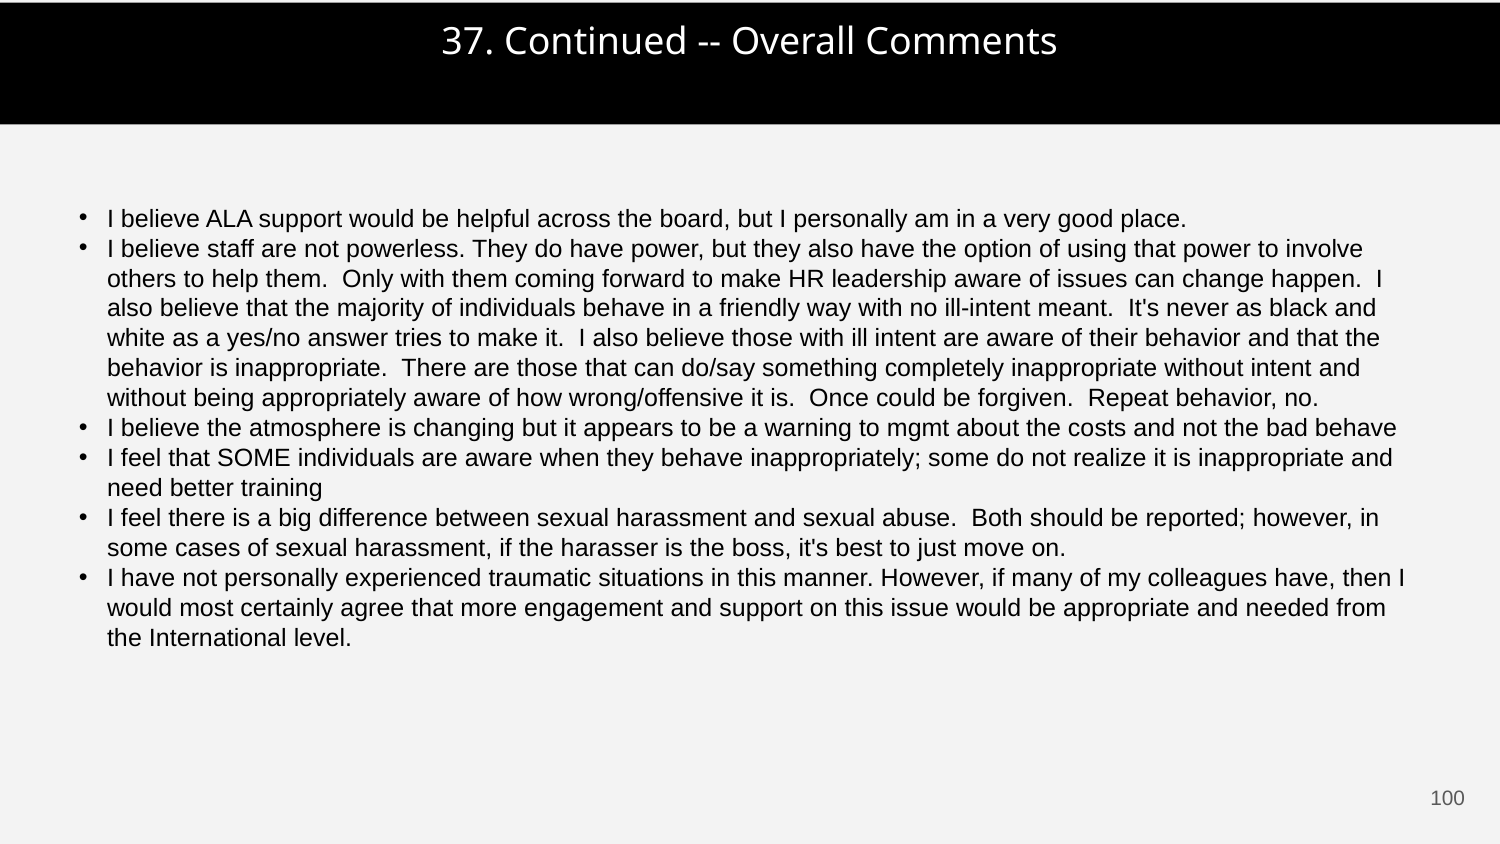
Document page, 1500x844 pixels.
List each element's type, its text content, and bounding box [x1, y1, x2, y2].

slide_number 99 [1389, 764, 1480, 830]
text_box I believe ALA support would be helpful across the board, but I personally am in a very good place. I believe staff are not powerless. They do have power, but they also have the option of using that power to involve others to help them. Only with them coming forward to make HR leadership aware of issues can change happen. I also believe that the majority of individuals behave in a friendly way with no ill-intent meant. It's never as black and white as a yes/no answer tries to make it. I also believe those with ill intent are aware of their behavior and that the behavior is inappropriate. There are those that can do/say something completely inappropriate without intent and without being appropriately aware of how wrong/offensive it is. Once could be forgiven. Repeat behavior, no. I believe the atmosphere is changing but it appears to be a warning to mgmt about the costs and not the bad behave I feel that SOME individuals are aware when they behave inappropriately; some do not realize it is inappropriate and need better training I feel there is a big difference between sexual harassment and sexual abuse. Both should be reported; however, in some cases of sexual harassment, if the harasser is the boss, it's best to just move on. I have not personally experienced traumatic situations in this manner. However, if many of my colleagues have, then I would most certainly agree that more engagement and support on this issue would be appropriate and needed from the International level. [64, 194, 1436, 659]
text_box 37. Continued -- Overall Comments [0, 2, 1500, 125]
